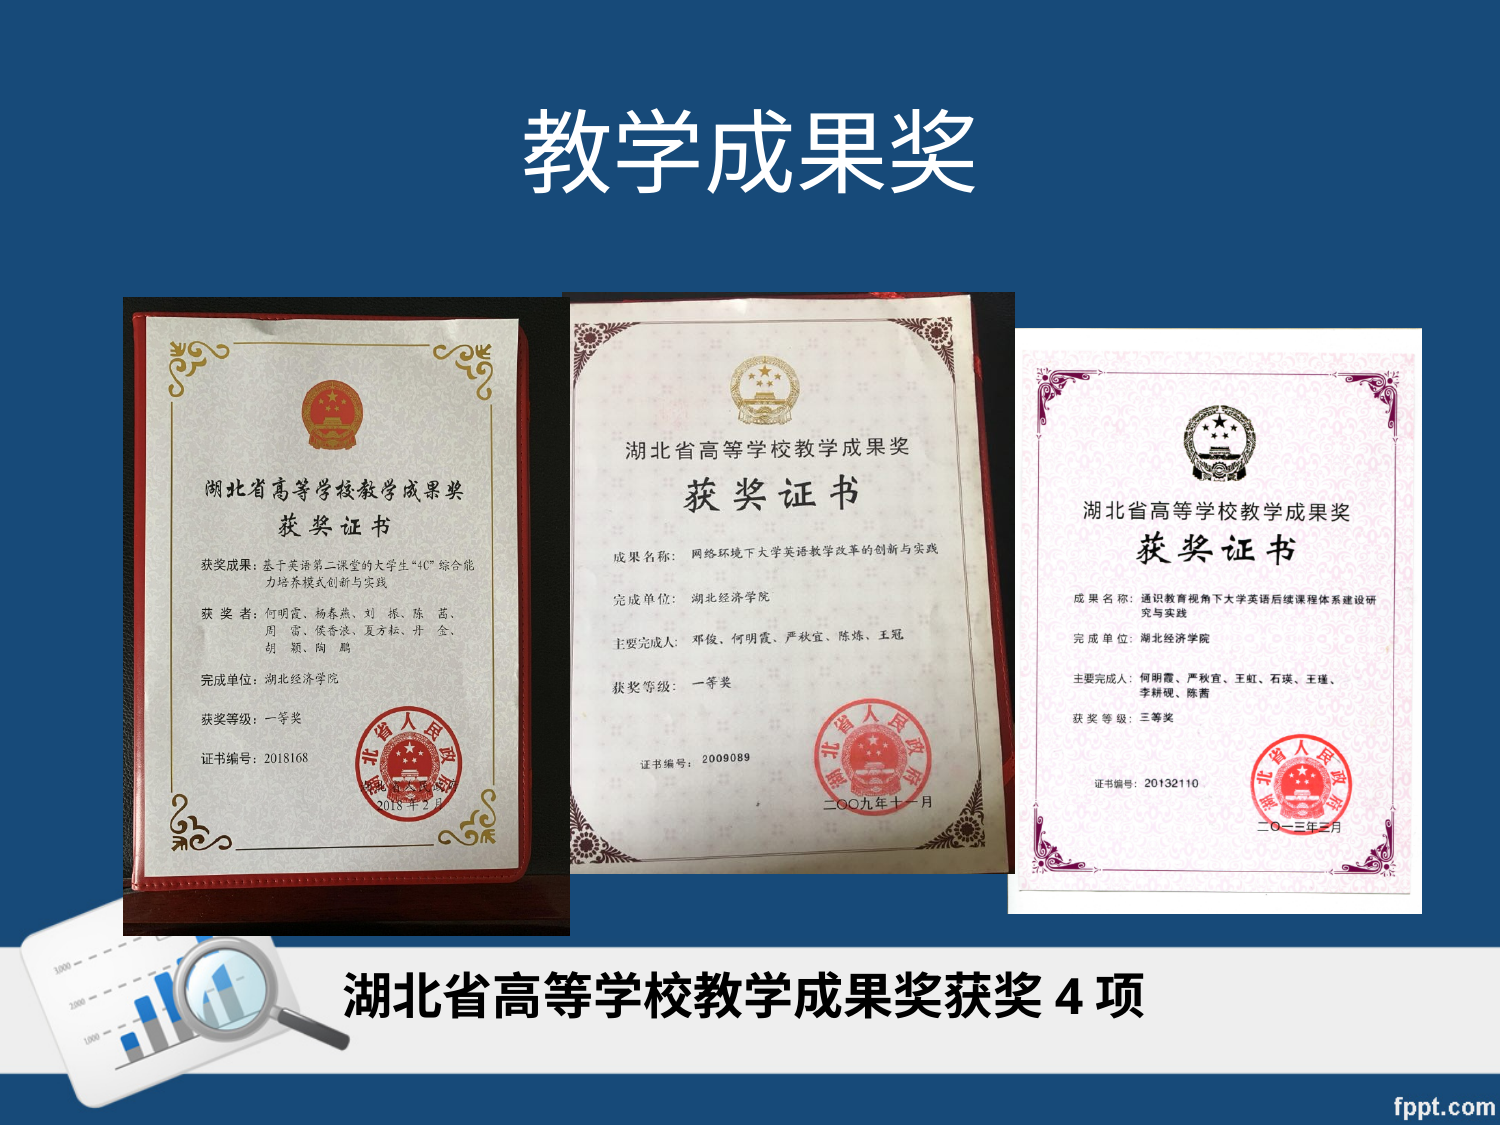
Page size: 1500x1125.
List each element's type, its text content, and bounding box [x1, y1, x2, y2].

title 教学成果奖 [94, 50, 1407, 250]
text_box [1007, 328, 1422, 914]
picture [0, 0, 1500, 1125]
text_box 湖北省高等学校教学成果奖获奖4项 [182, 964, 1306, 1033]
